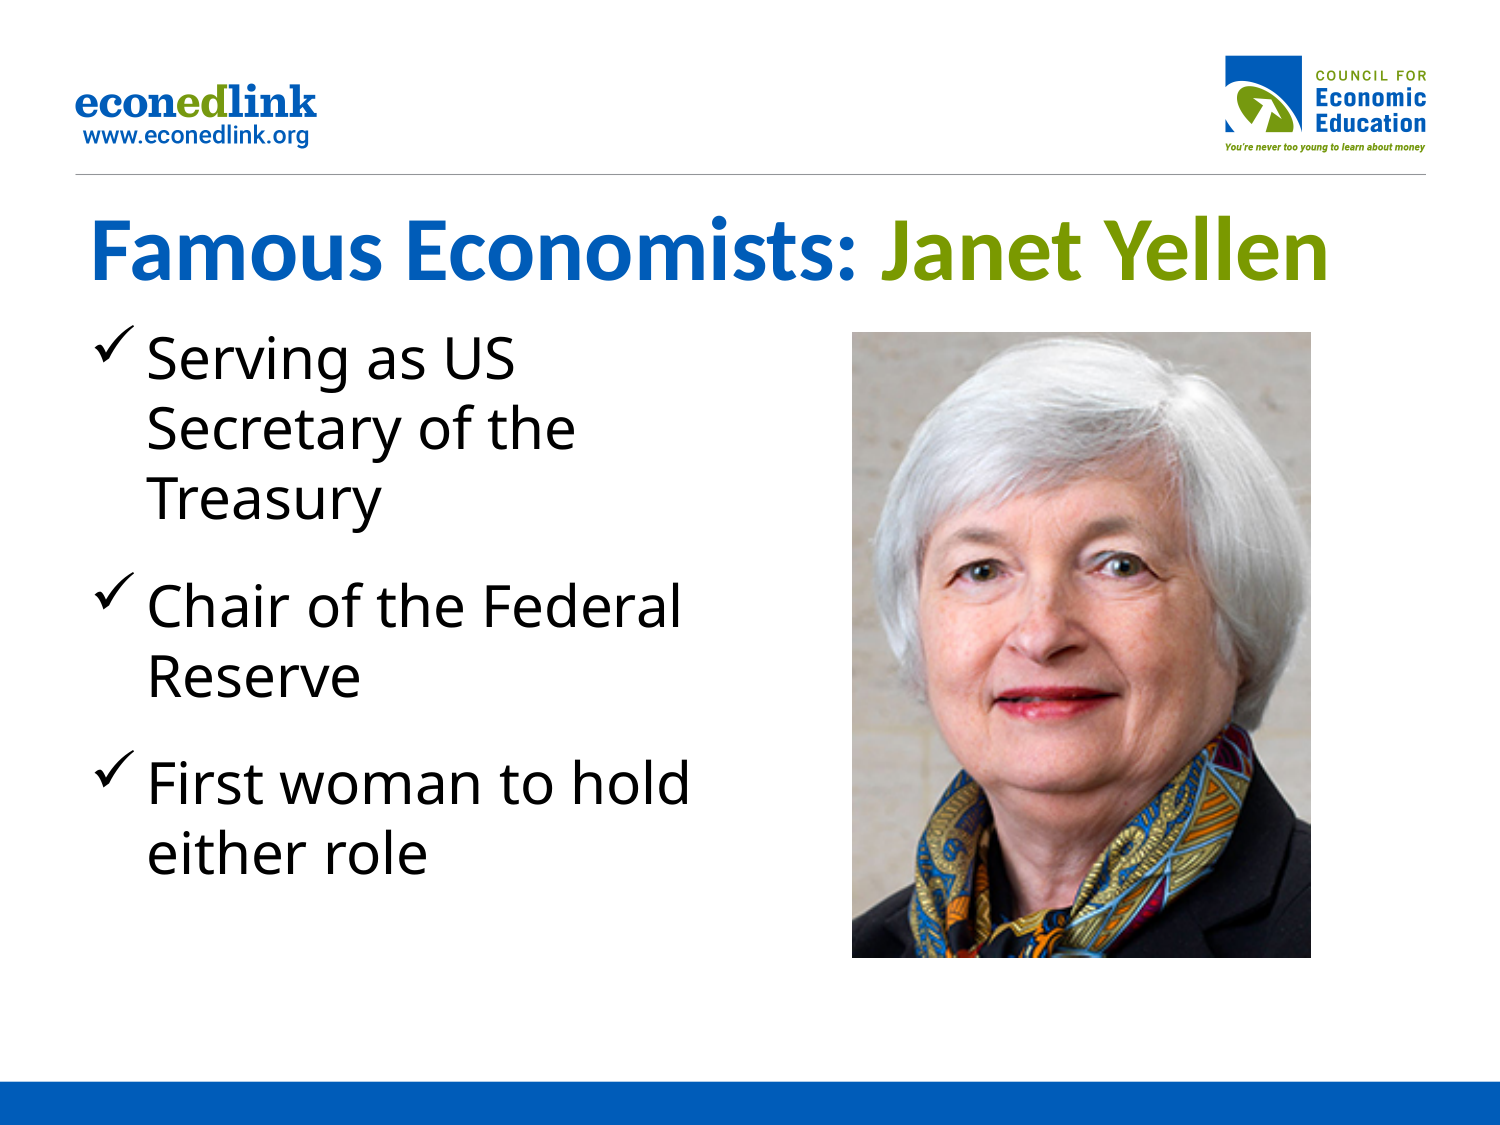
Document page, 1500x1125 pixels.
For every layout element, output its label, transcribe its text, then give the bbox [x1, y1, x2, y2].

picture [0, 0, 1500, 1125]
title Famous Economists: Janet Yellen [74, 145, 1426, 334]
list Serving as US Secretary of the Treasury Chair of the Federal Reserve First woman to hold either role [74, 313, 738, 1057]
